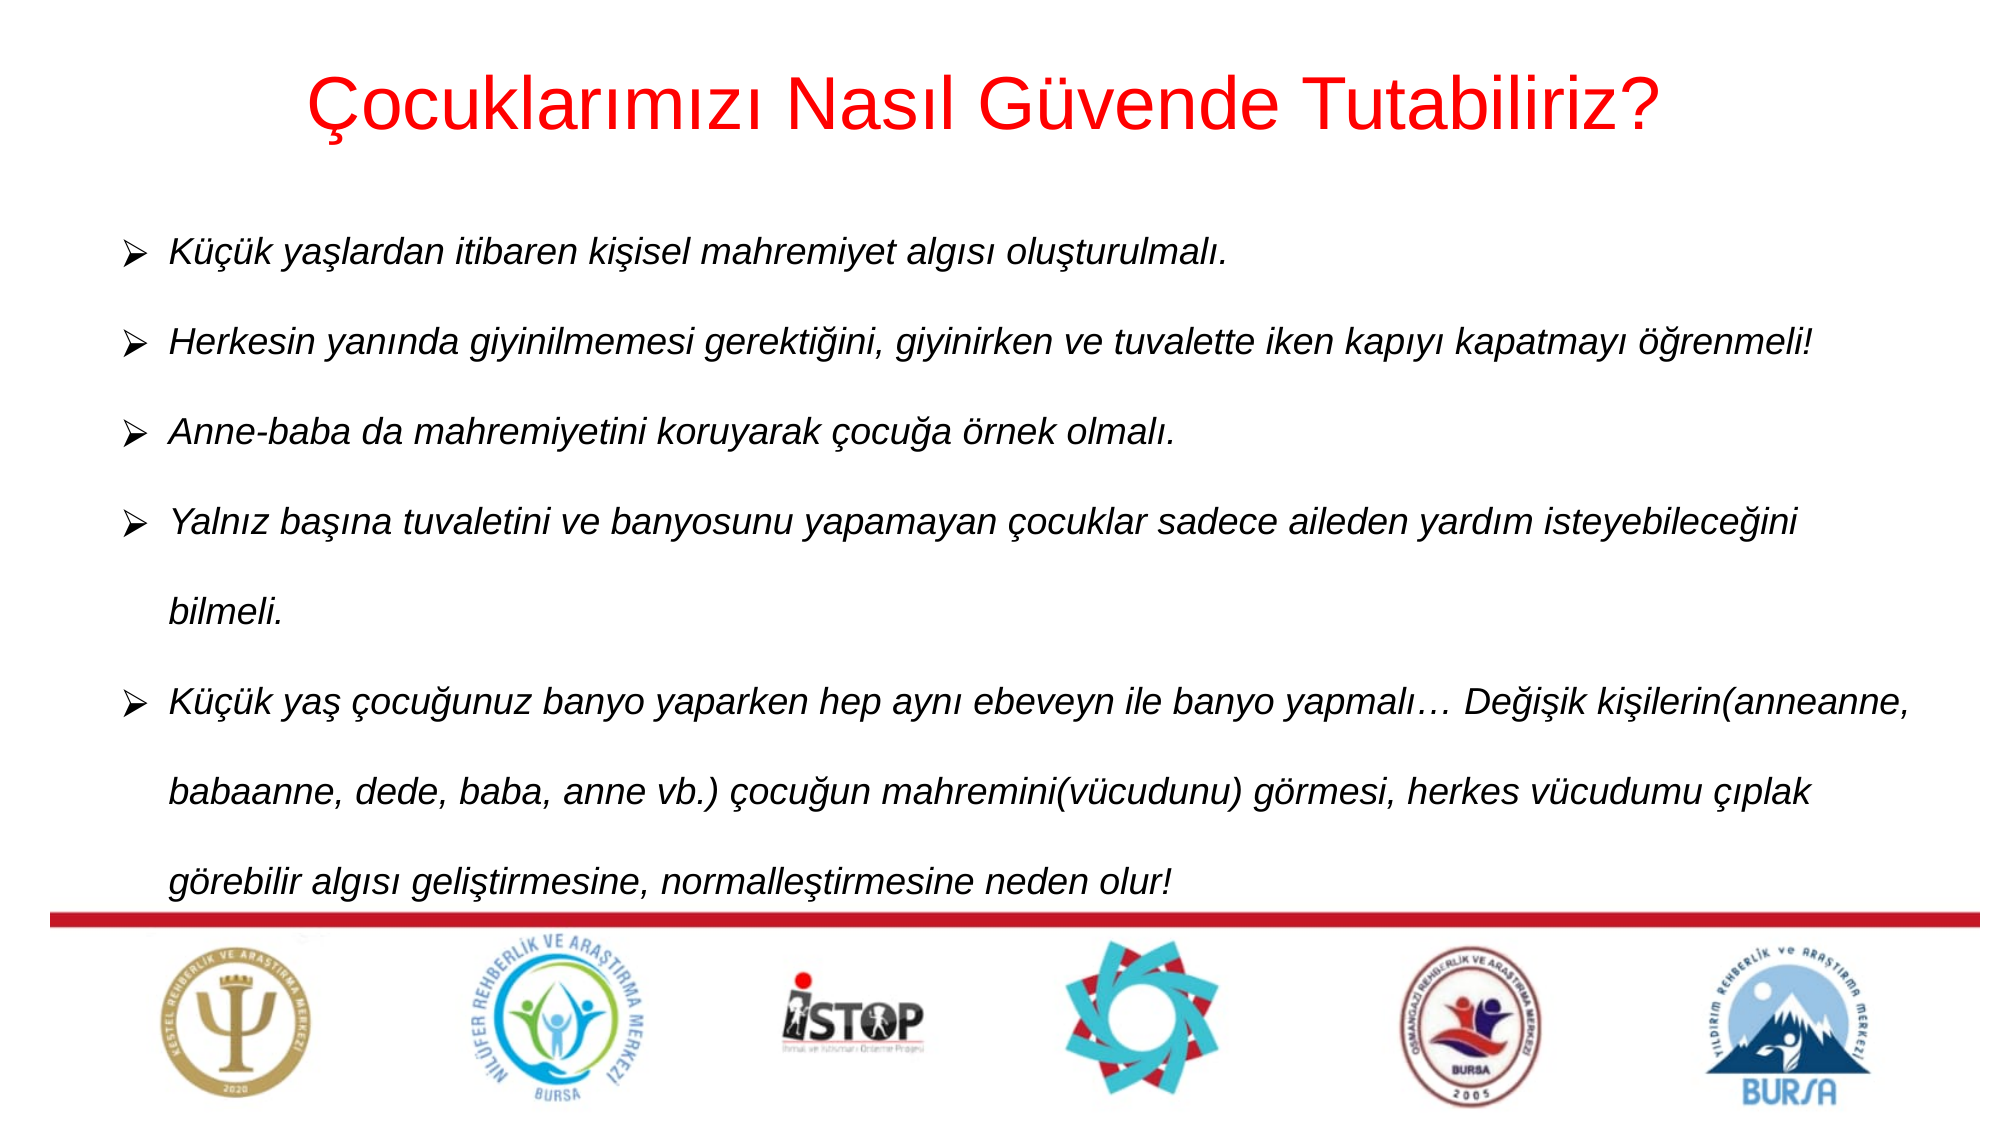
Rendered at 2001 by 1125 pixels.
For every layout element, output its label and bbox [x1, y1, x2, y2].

list [50, 25, 1981, 1115]
